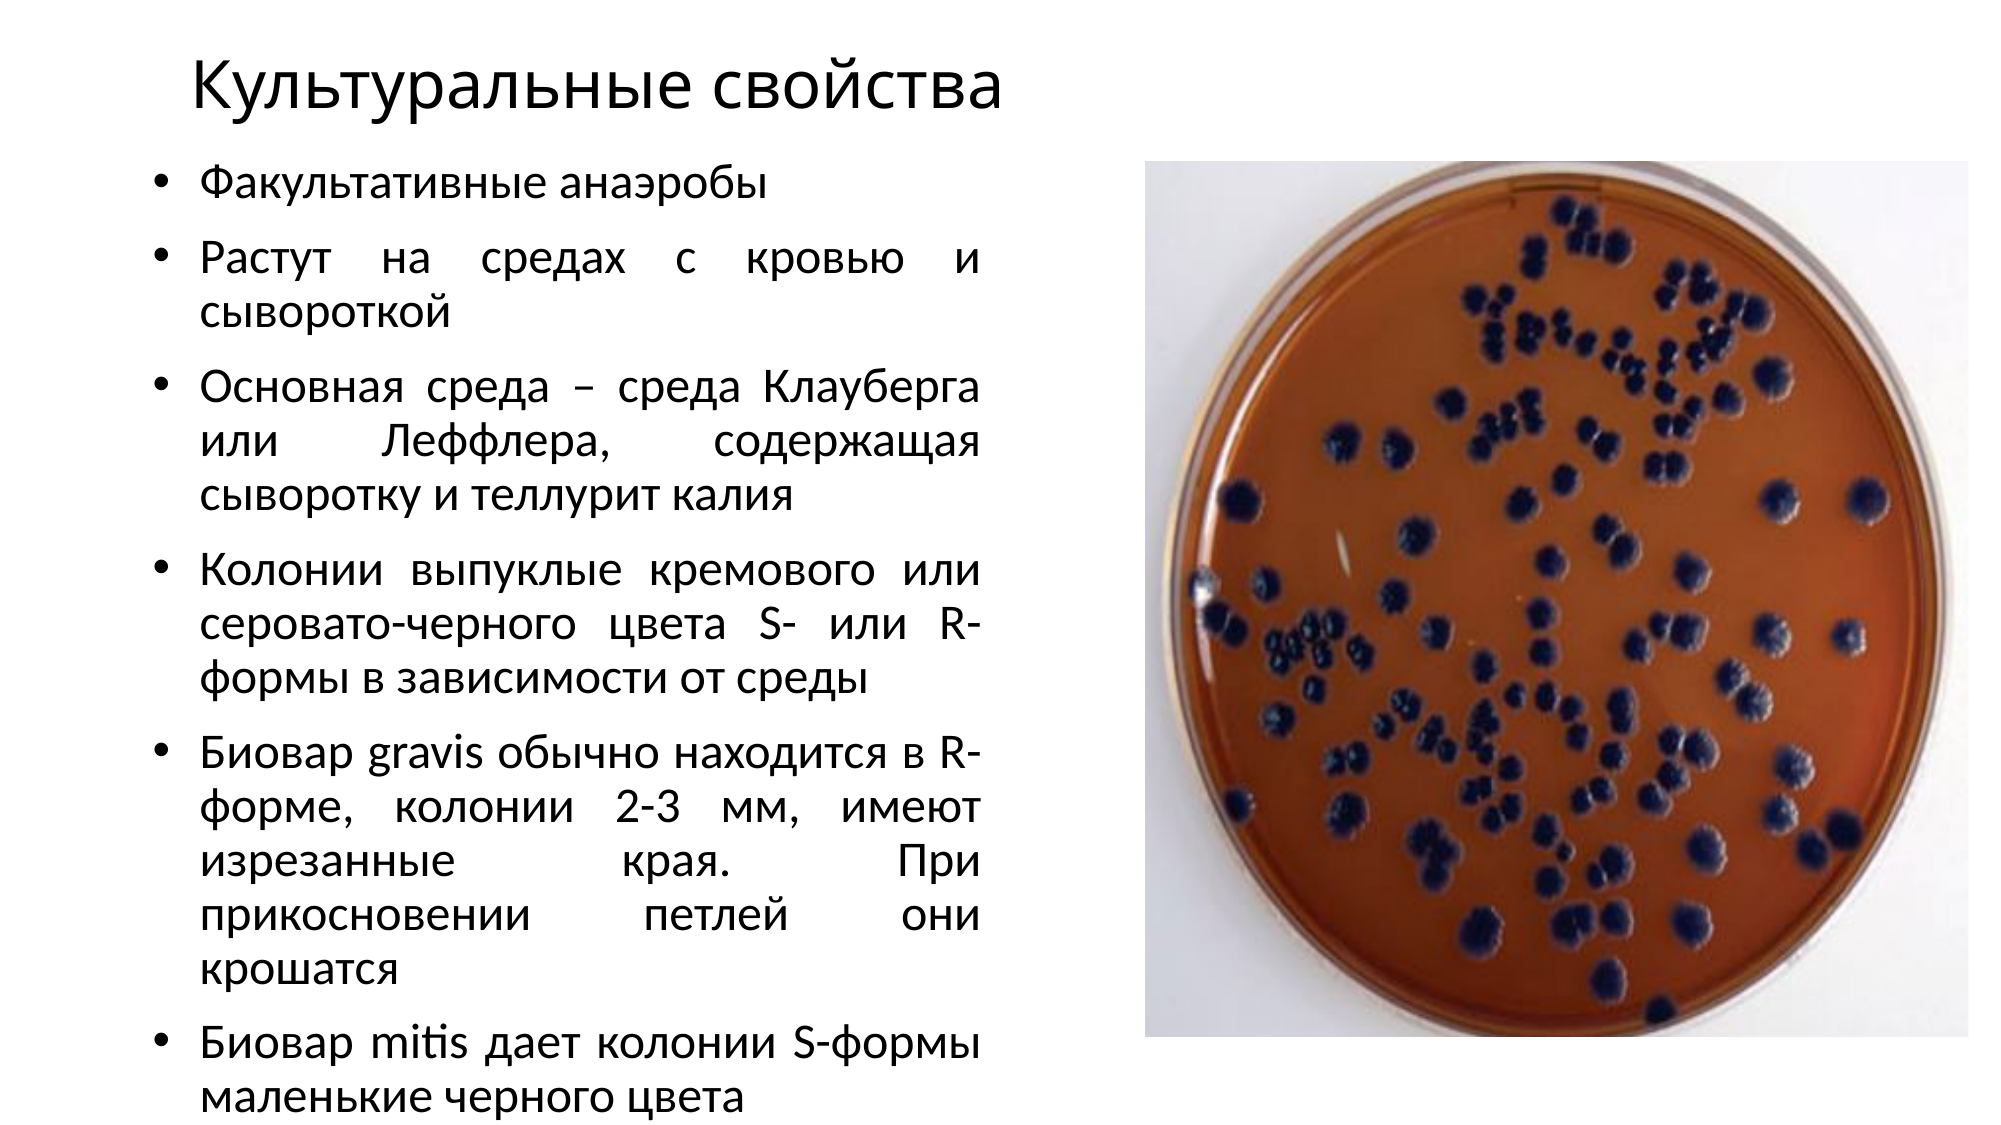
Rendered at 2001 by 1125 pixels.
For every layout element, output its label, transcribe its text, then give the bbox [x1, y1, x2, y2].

list Факультативные анаэробы Растут на средах с кровью и сывороткой Основная среда – среда Клауберга или Леффлера, содержащая сыворотку и теллурит калия Колонии выпуклые кремового или серовато-черного цвета S- или R-формы в зависимости от среды Биовар gravis обычно находится в R-форме, колонии 2-3 мм, имеют изрезанные края. При прикосновении петлей они крошатся Биовар mitis дает колонии S-формы маленькие черного цвета [137, 148, 997, 1037]
picture [1144, 161, 1969, 1037]
title Культуральные свойства [137, 28, 1059, 130]
